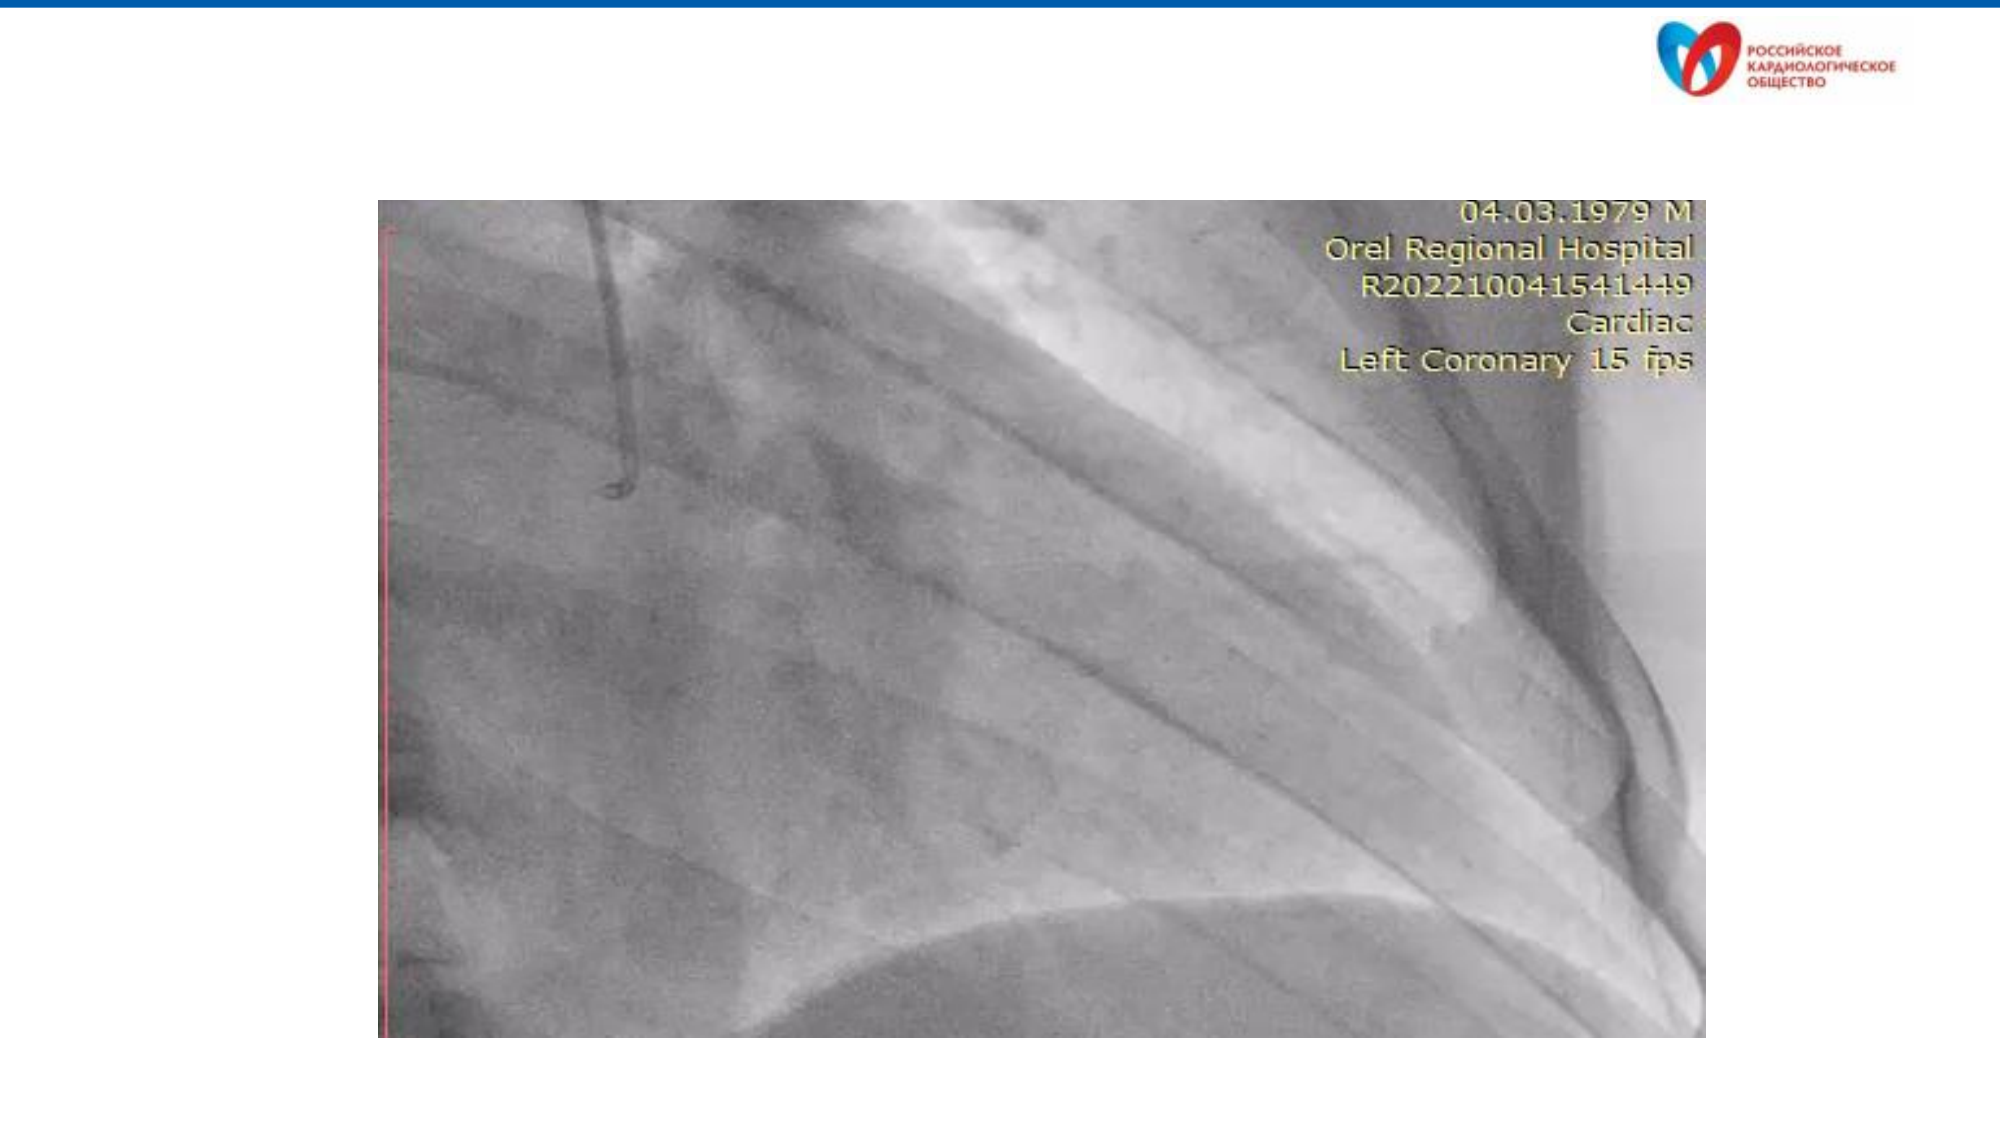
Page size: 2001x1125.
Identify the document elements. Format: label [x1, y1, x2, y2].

picture [1651, 16, 1914, 106]
text_box [377, 199, 1707, 1039]
text_box [0, 0, 2000, 8]
